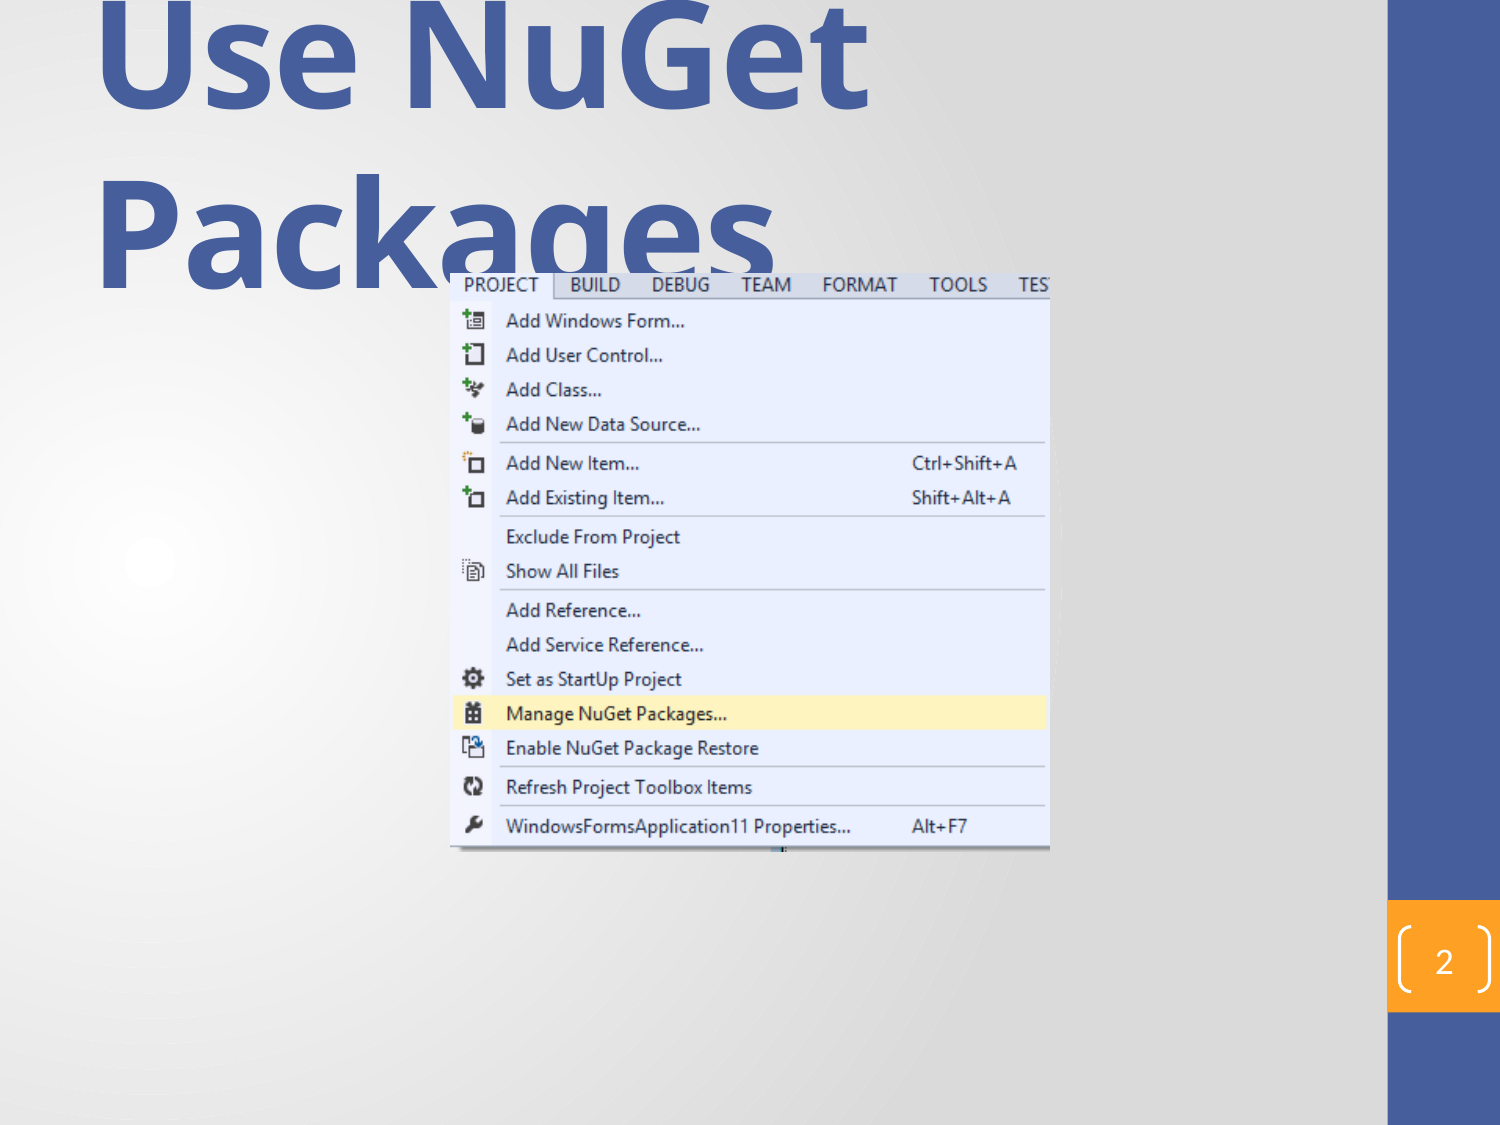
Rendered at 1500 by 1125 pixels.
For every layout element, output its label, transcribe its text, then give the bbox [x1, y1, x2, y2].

picture [450, 272, 1050, 852]
slide_number 2 [1397, 925, 1492, 994]
title Use NuGet Packages [75, 45, 1325, 233]
